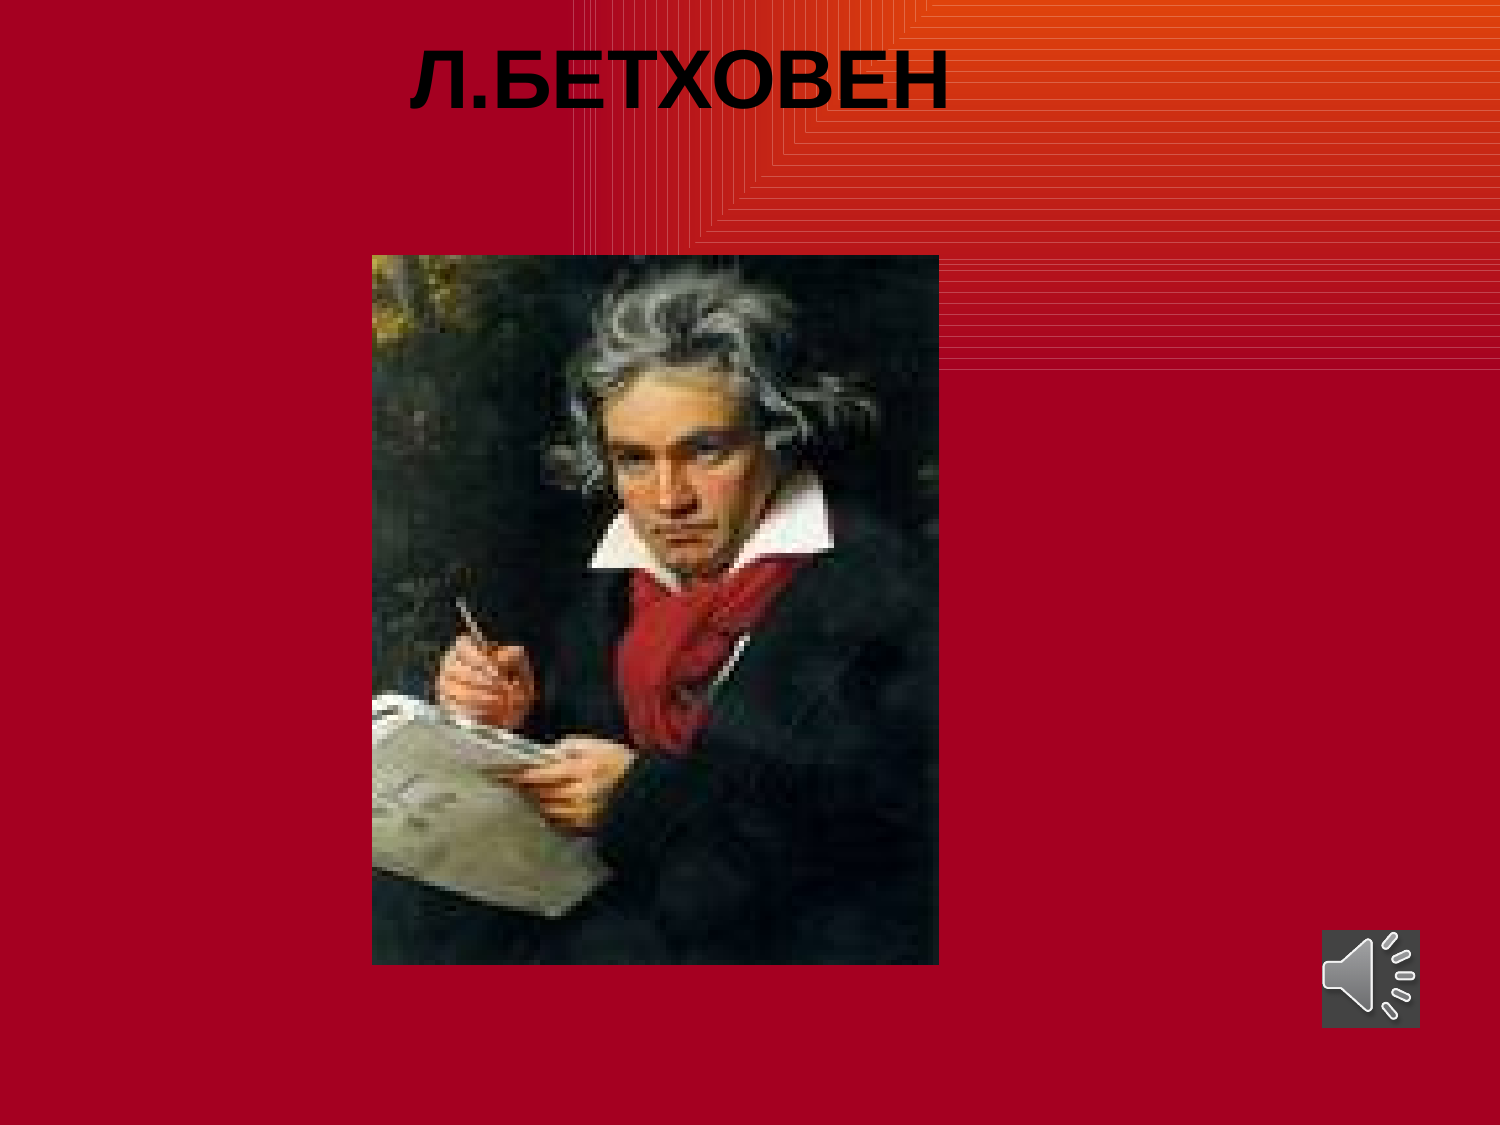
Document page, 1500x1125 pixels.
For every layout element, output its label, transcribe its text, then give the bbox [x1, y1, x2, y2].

title Л.БЕТХОВЕН [17, 31, 1368, 219]
picture [1321, 928, 1422, 1029]
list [371, 255, 940, 965]
